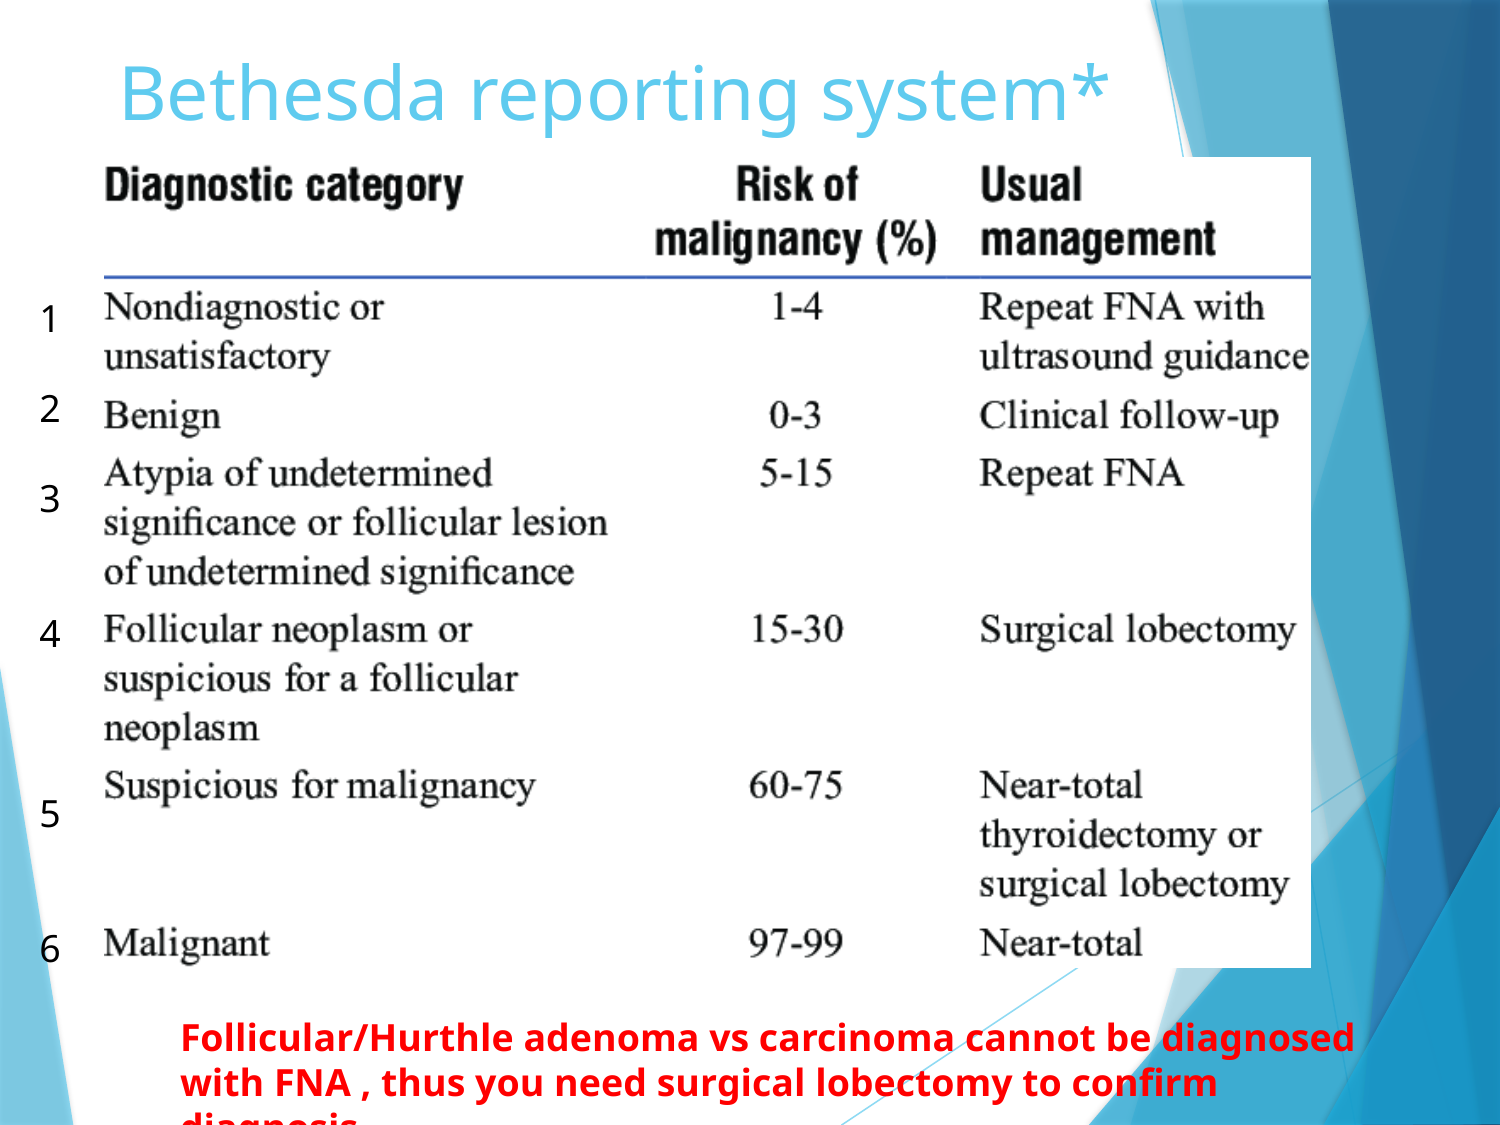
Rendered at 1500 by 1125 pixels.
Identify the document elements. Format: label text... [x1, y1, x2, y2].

picture [104, 156, 1311, 969]
text_box 1 2 3 4 5 6 [24, 287, 78, 1023]
title Bethesda reporting system* [103, 37, 1145, 157]
text_box Follicular/Hurthle adenoma vs carcinoma cannot be diagnosed with FNA , thus you need surgical lobectomy to confirm diagnosis [165, 1006, 1403, 1125]
